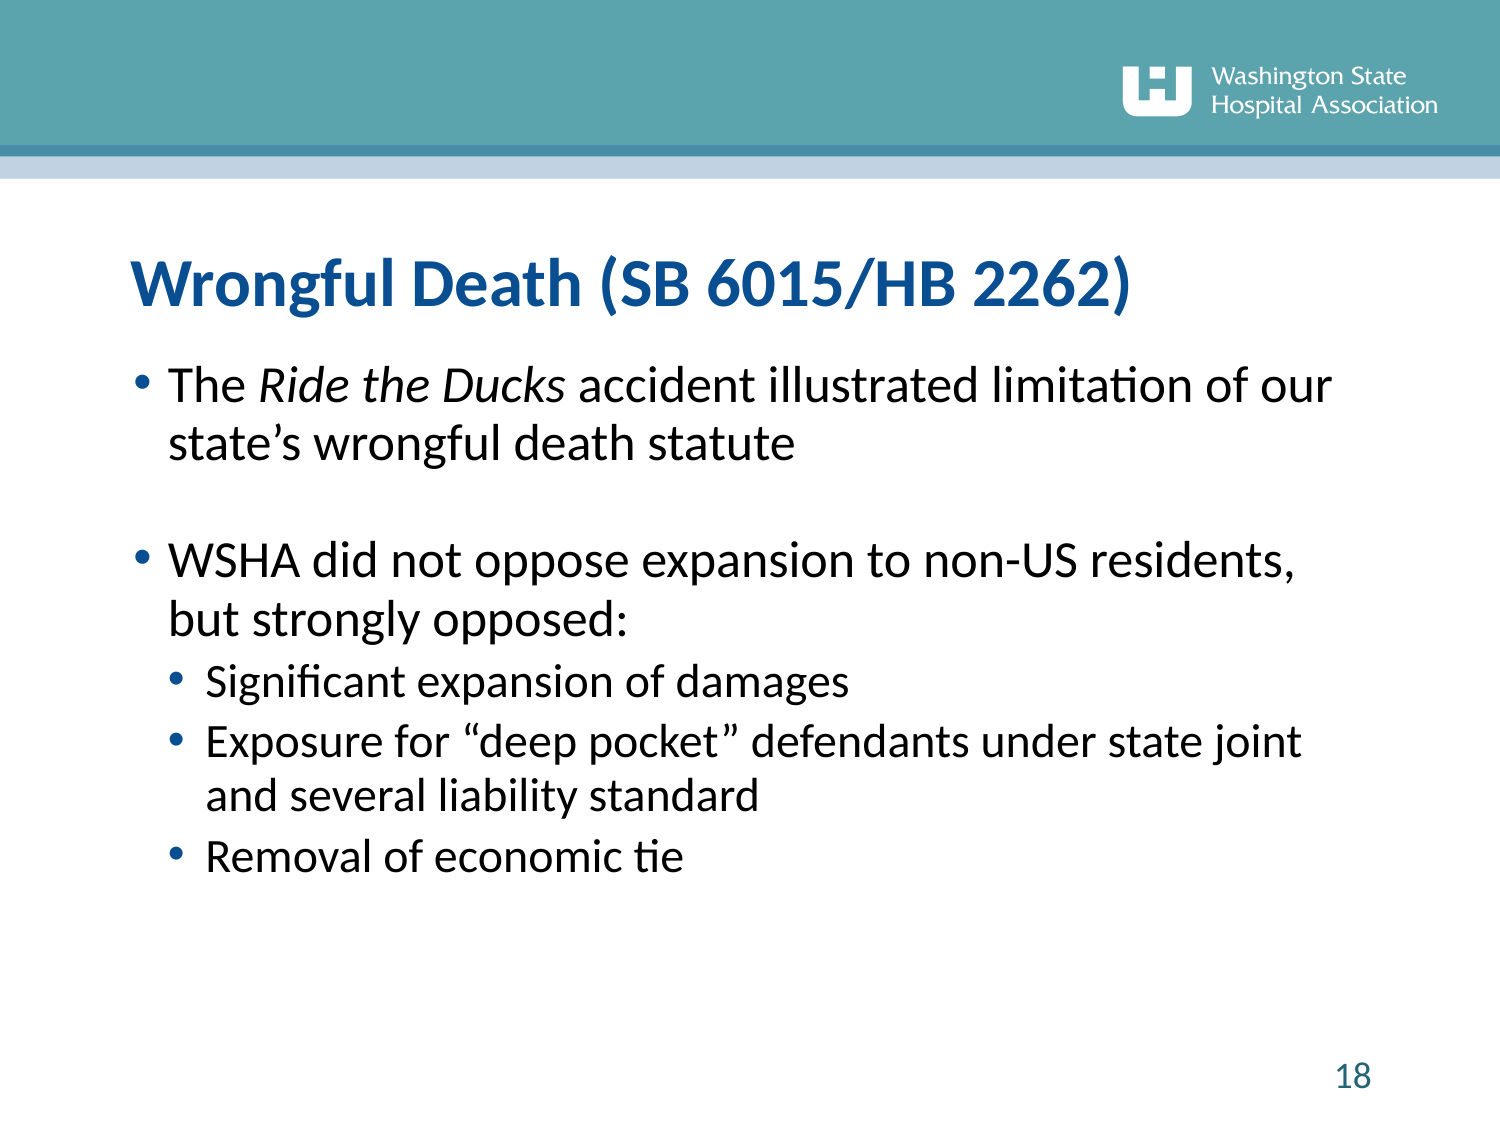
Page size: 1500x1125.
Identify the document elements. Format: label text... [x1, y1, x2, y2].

slide_number 18 [1319, 1043, 1485, 1104]
picture [0, 0, 1500, 191]
list The Ride the Ducks accident illustrated limitation of our state’s wrongful death statute WSHA did not oppose expansion to non-US residents, but strongly opposed: Significant expansion of damages Exposure for “deep pocket” defendants under state joint and several liability standard Removal of economic tie [115, 347, 1368, 1053]
title Wrongful Death (SB 6015/HB 2262) [115, 237, 1368, 344]
